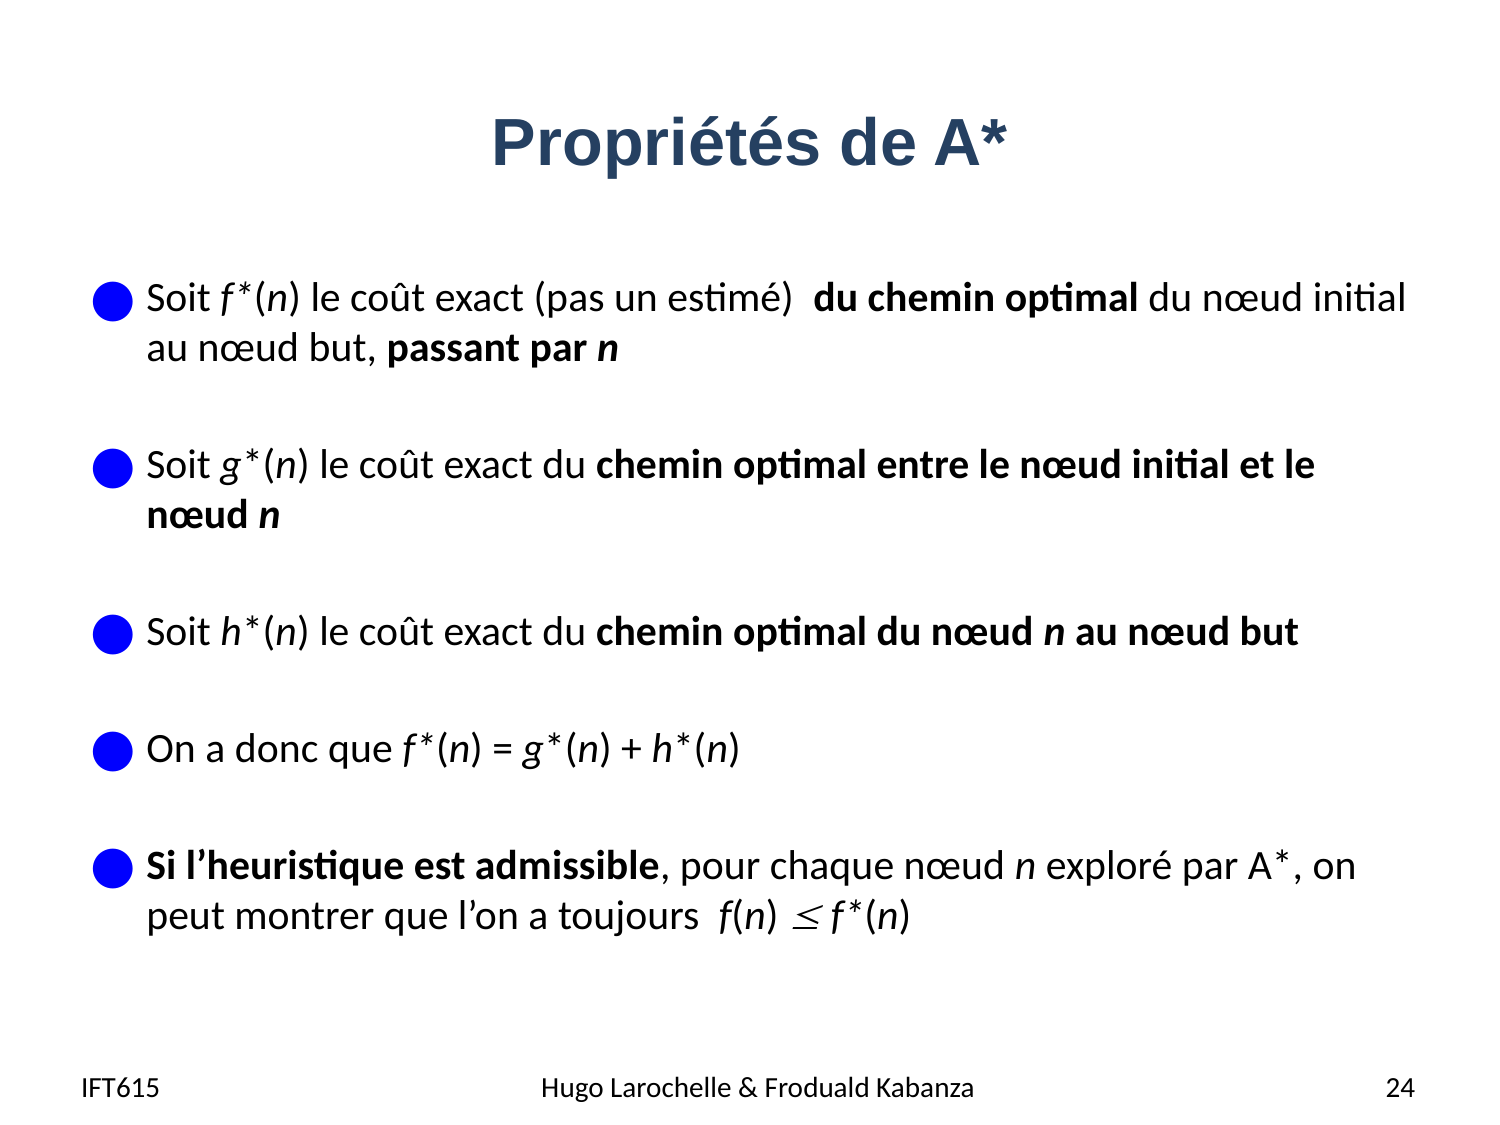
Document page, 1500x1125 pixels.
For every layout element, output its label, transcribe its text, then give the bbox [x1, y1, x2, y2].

list Soit f*(n) le coût exact (pas un estimé) du chemin optimal du nœud initial au nœud but, passant par n Soit g*(n) le coût exact du chemin optimal entre le nœud initial et le nœud n Soit h*(n) le coût exact du chemin optimal du nœud n au nœud but On a donc que f*(n) = g*(n) + h*(n) Si l’heuristique est admissible, pour chaque nœud n exploré par A*, on peut montrer que l’on a toujours f(n)  f*(n) [75, 262, 1425, 1005]
slide_number 24 [1080, 1056, 1431, 1117]
slide_number IFT615 [66, 1056, 356, 1117]
title Propriétés de A* [75, 45, 1425, 233]
footer Hugo Larochelle & Froduald Kabanza [520, 1056, 996, 1117]
